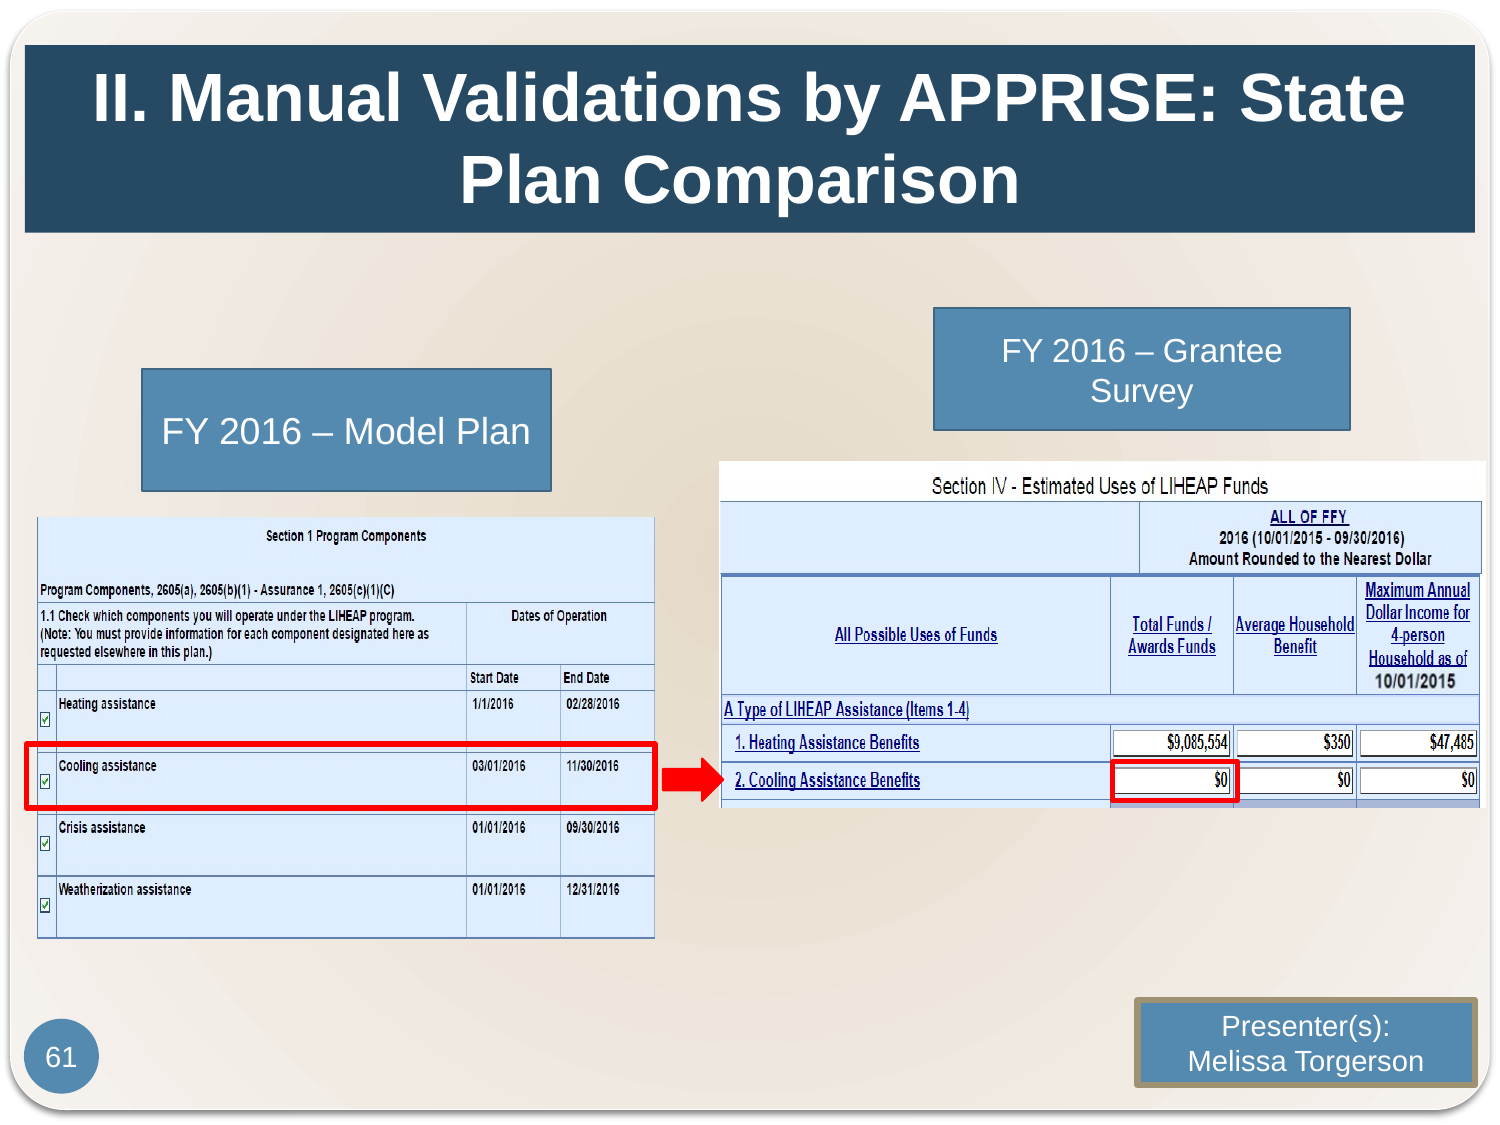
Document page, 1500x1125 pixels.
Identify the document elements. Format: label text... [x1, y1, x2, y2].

text_box [661, 757, 713, 802]
title II. Manual Validations by APPRISE: State Plan Comparison [24, 45, 1475, 233]
text_box [25, 743, 31, 809]
text_box FY 2016 – Model Plan [141, 368, 552, 492]
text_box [719, 461, 1487, 809]
text_box FY 2016 – Grantee Survey [933, 307, 1351, 431]
text_box Presenter(s): Melissa Torgerson [1137, 1017, 1475, 1085]
slide_number 61 [23, 1018, 99, 1094]
picture [37, 517, 656, 940]
text_box [23, 252, 1475, 1017]
